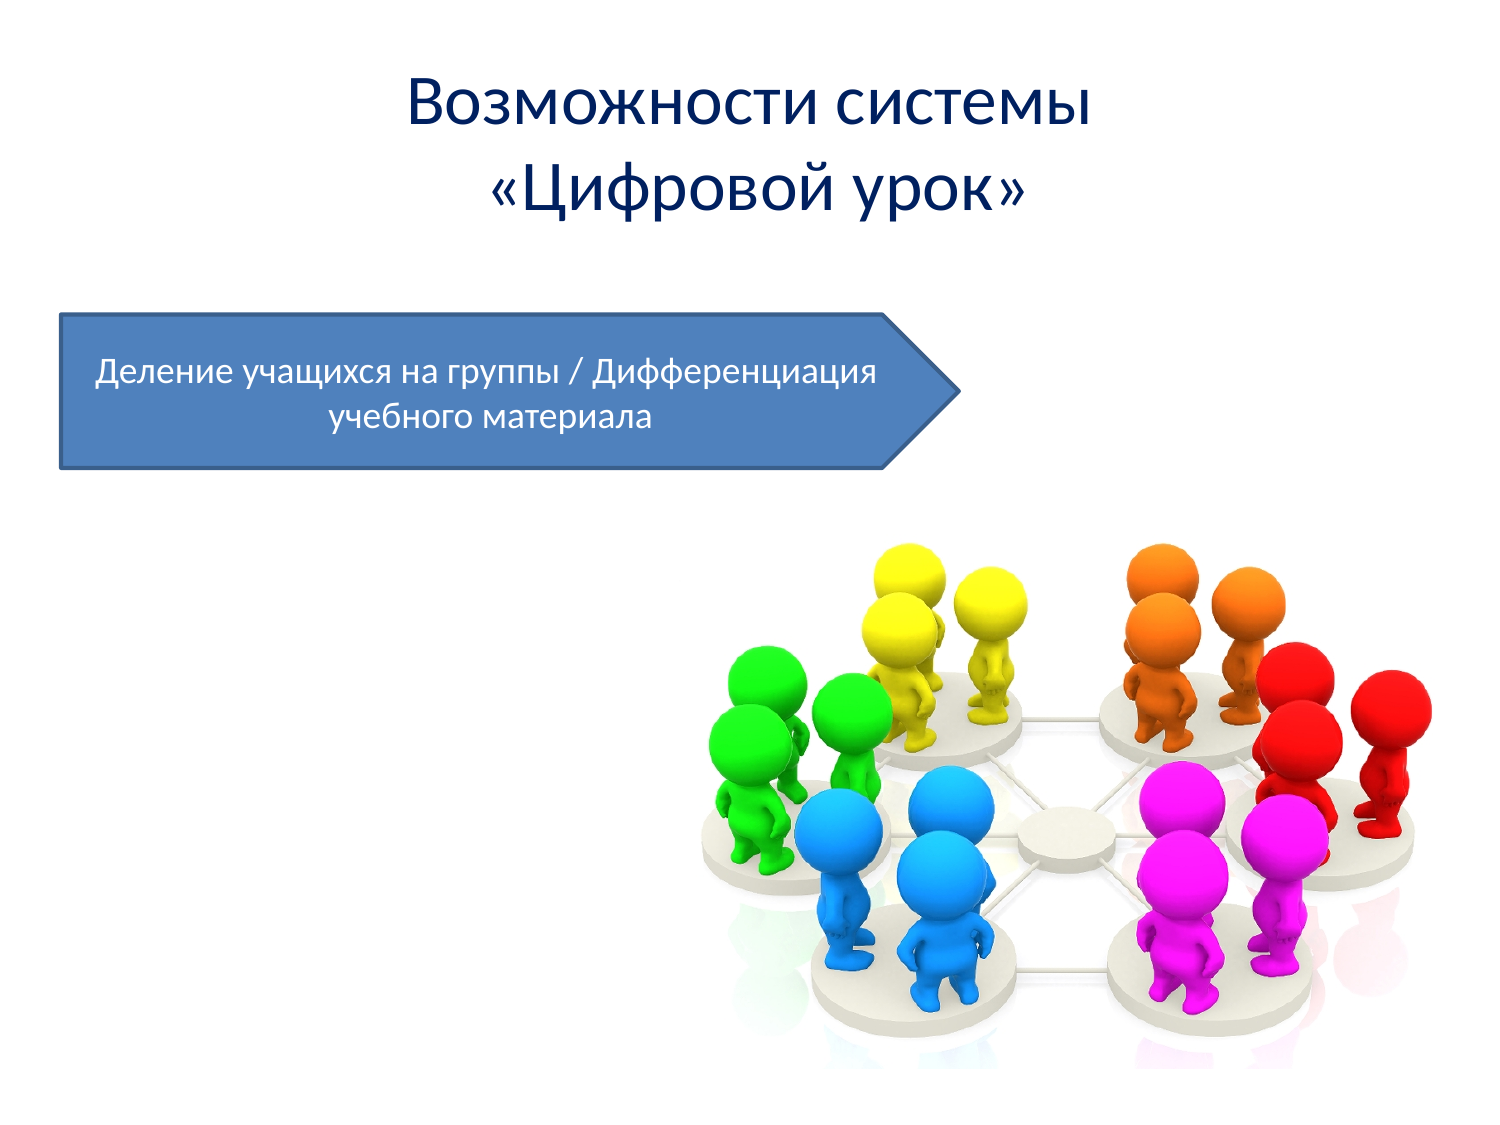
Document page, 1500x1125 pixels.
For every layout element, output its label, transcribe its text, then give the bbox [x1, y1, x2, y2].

title Возможности системы «Цифровой урок» [75, 45, 1425, 233]
picture [678, 491, 1449, 1069]
text_box Деление учащихся на группы / Дифференциация учебного материала [58, 312, 961, 471]
